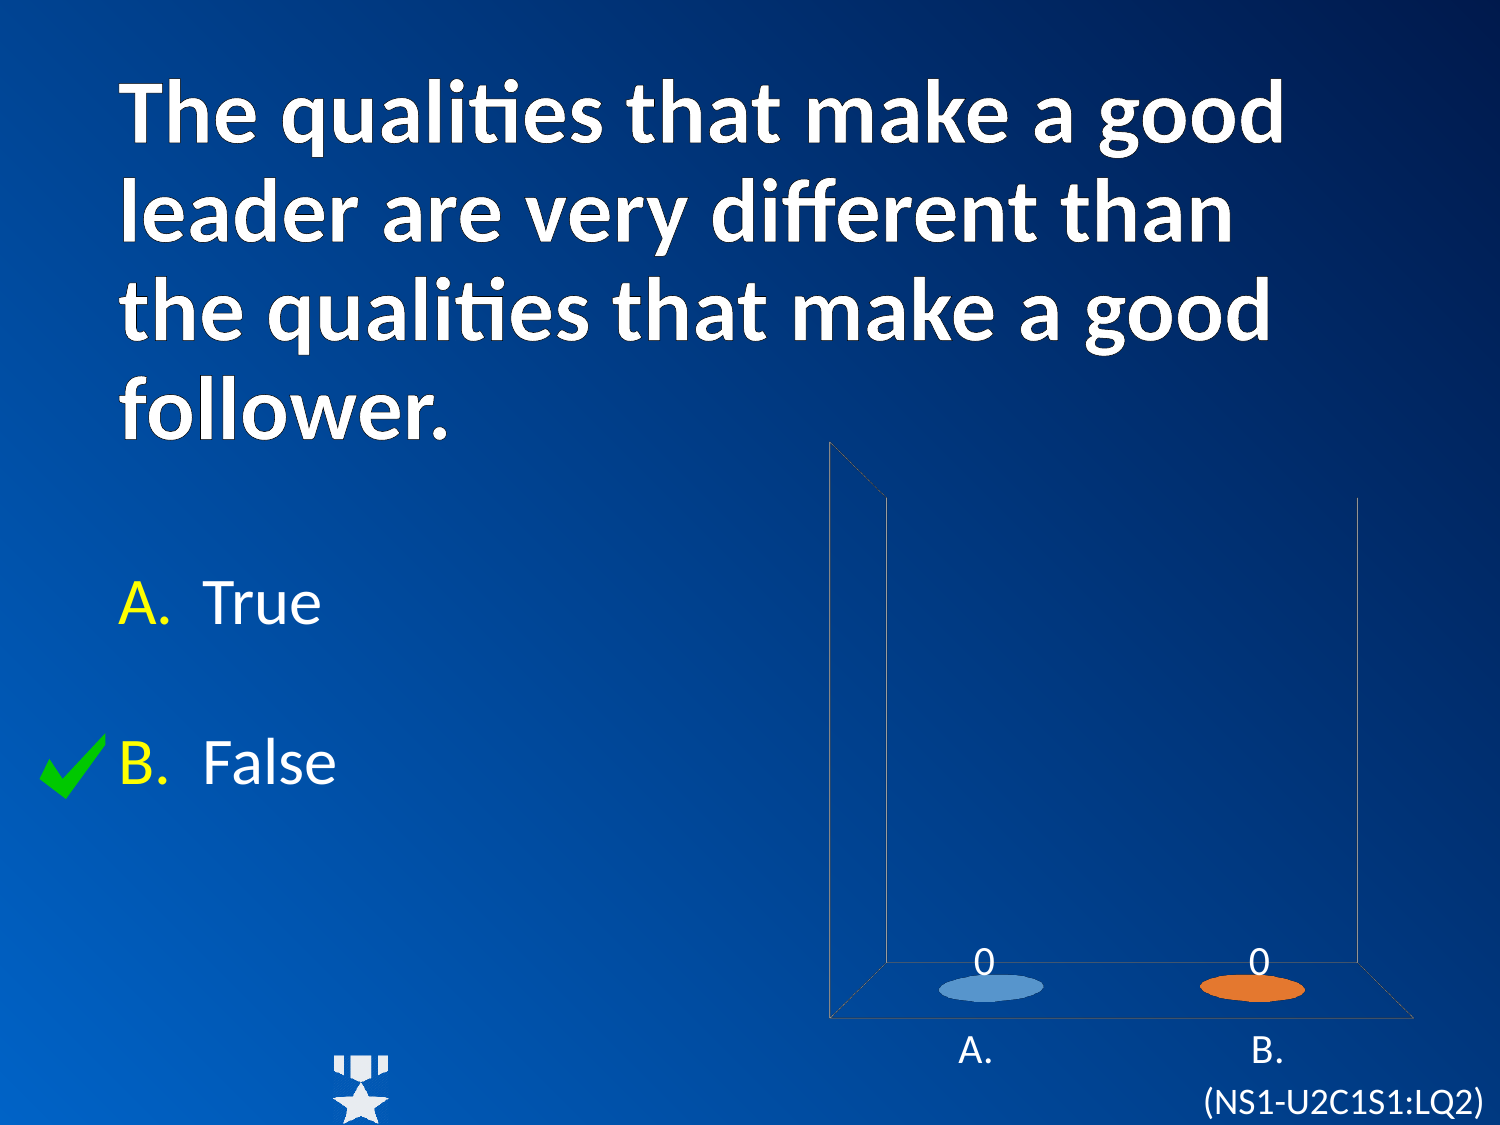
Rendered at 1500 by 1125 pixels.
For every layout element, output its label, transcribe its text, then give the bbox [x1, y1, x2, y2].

list True False [103, 549, 824, 1125]
text_box [38, 730, 107, 801]
chart [824, 377, 1415, 1125]
list (NS1-U2C1S1:LQ2) [1415, 1074, 1500, 1125]
title The qualities that make a good leader are very different than the qualities that make a good follower. [103, 59, 1397, 464]
